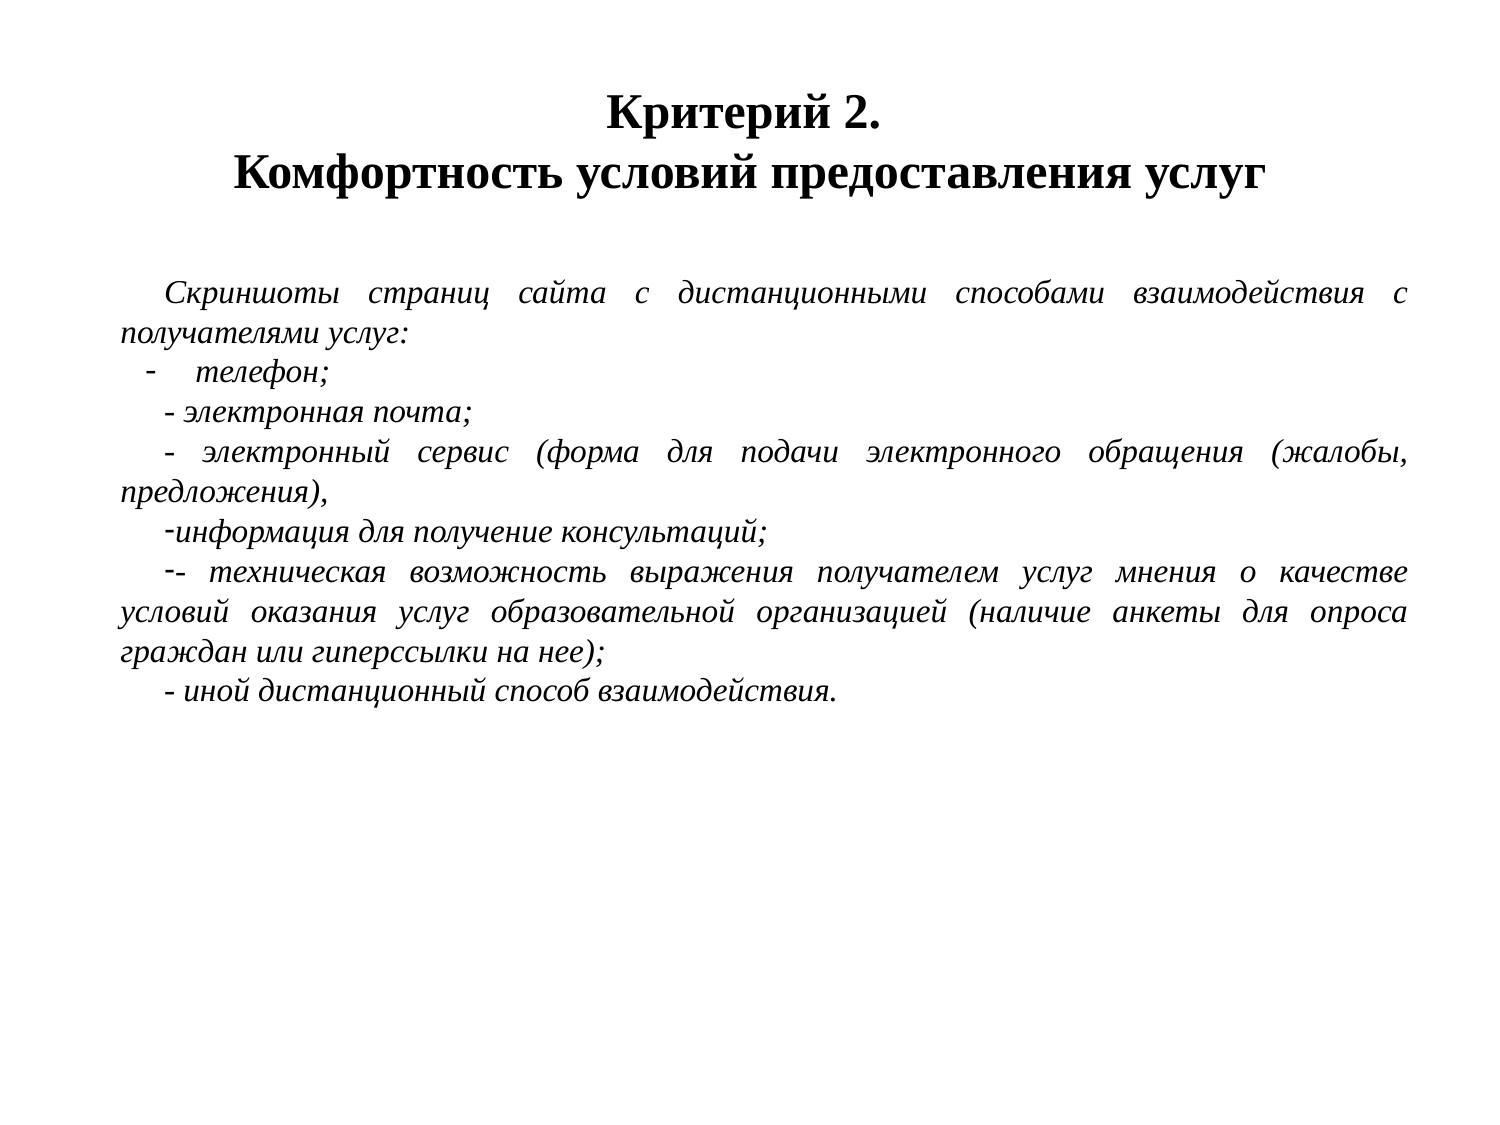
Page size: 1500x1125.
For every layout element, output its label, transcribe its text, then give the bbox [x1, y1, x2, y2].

title Критерий 2. Комфортность условий предоставления услуг [75, 45, 1425, 233]
list Скриншоты страниц сайта с дистанционными способами взаимодействия с получателями услуг: телефон; - электронная почта; - электронный сервис (форма для подачи электронного обращения (жалобы, предложения), информация для получение консультаций; - техническая возможность выражения получателем услуг мнения о качестве условий оказания услуг образовательной организацией (наличие анкеты для опроса граждан или гиперссылки на нее); - иной дистанционный способ взаимодействия. [105, 262, 1425, 1005]
